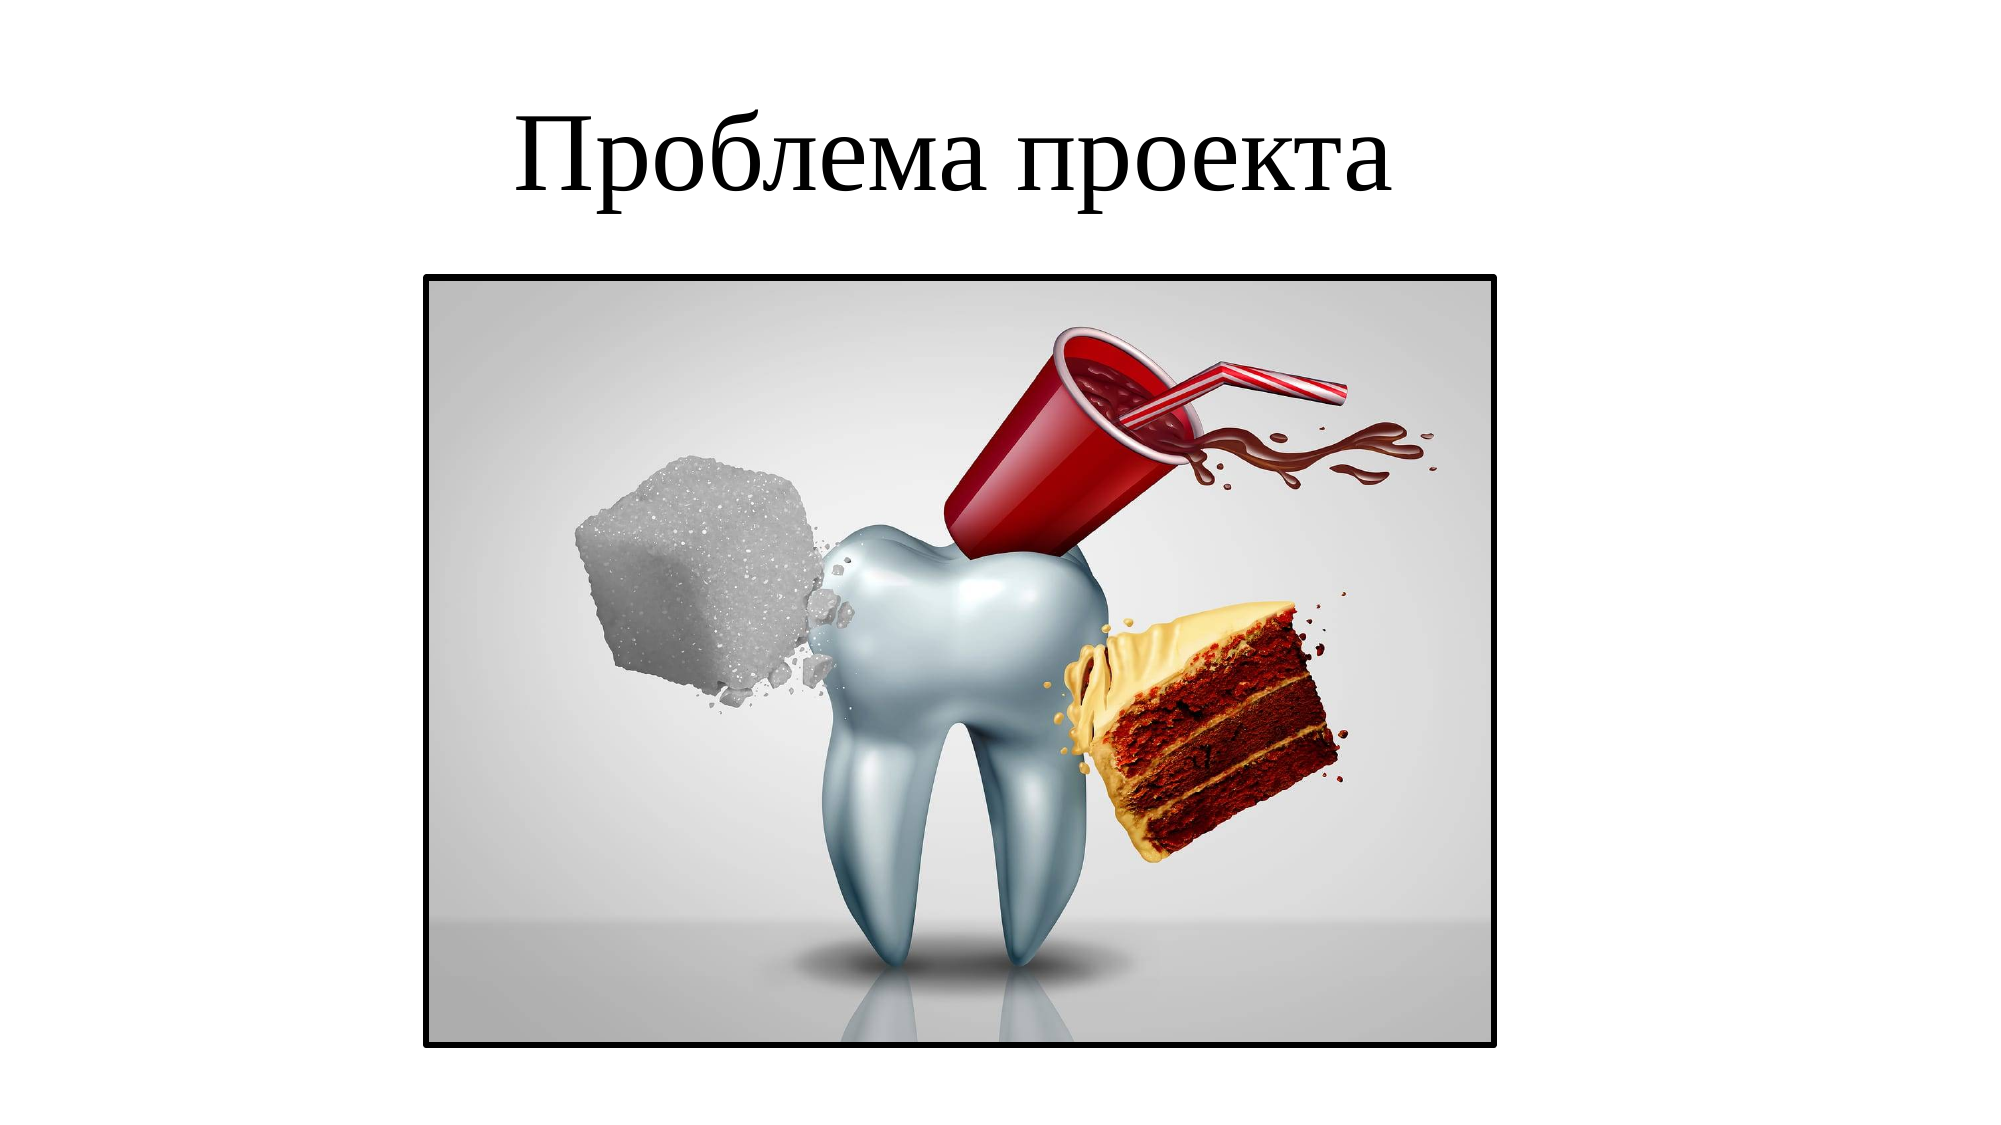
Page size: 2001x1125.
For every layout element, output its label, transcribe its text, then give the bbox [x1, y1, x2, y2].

title Проблема проекта [498, 45, 1422, 263]
picture [429, 280, 1491, 1043]
